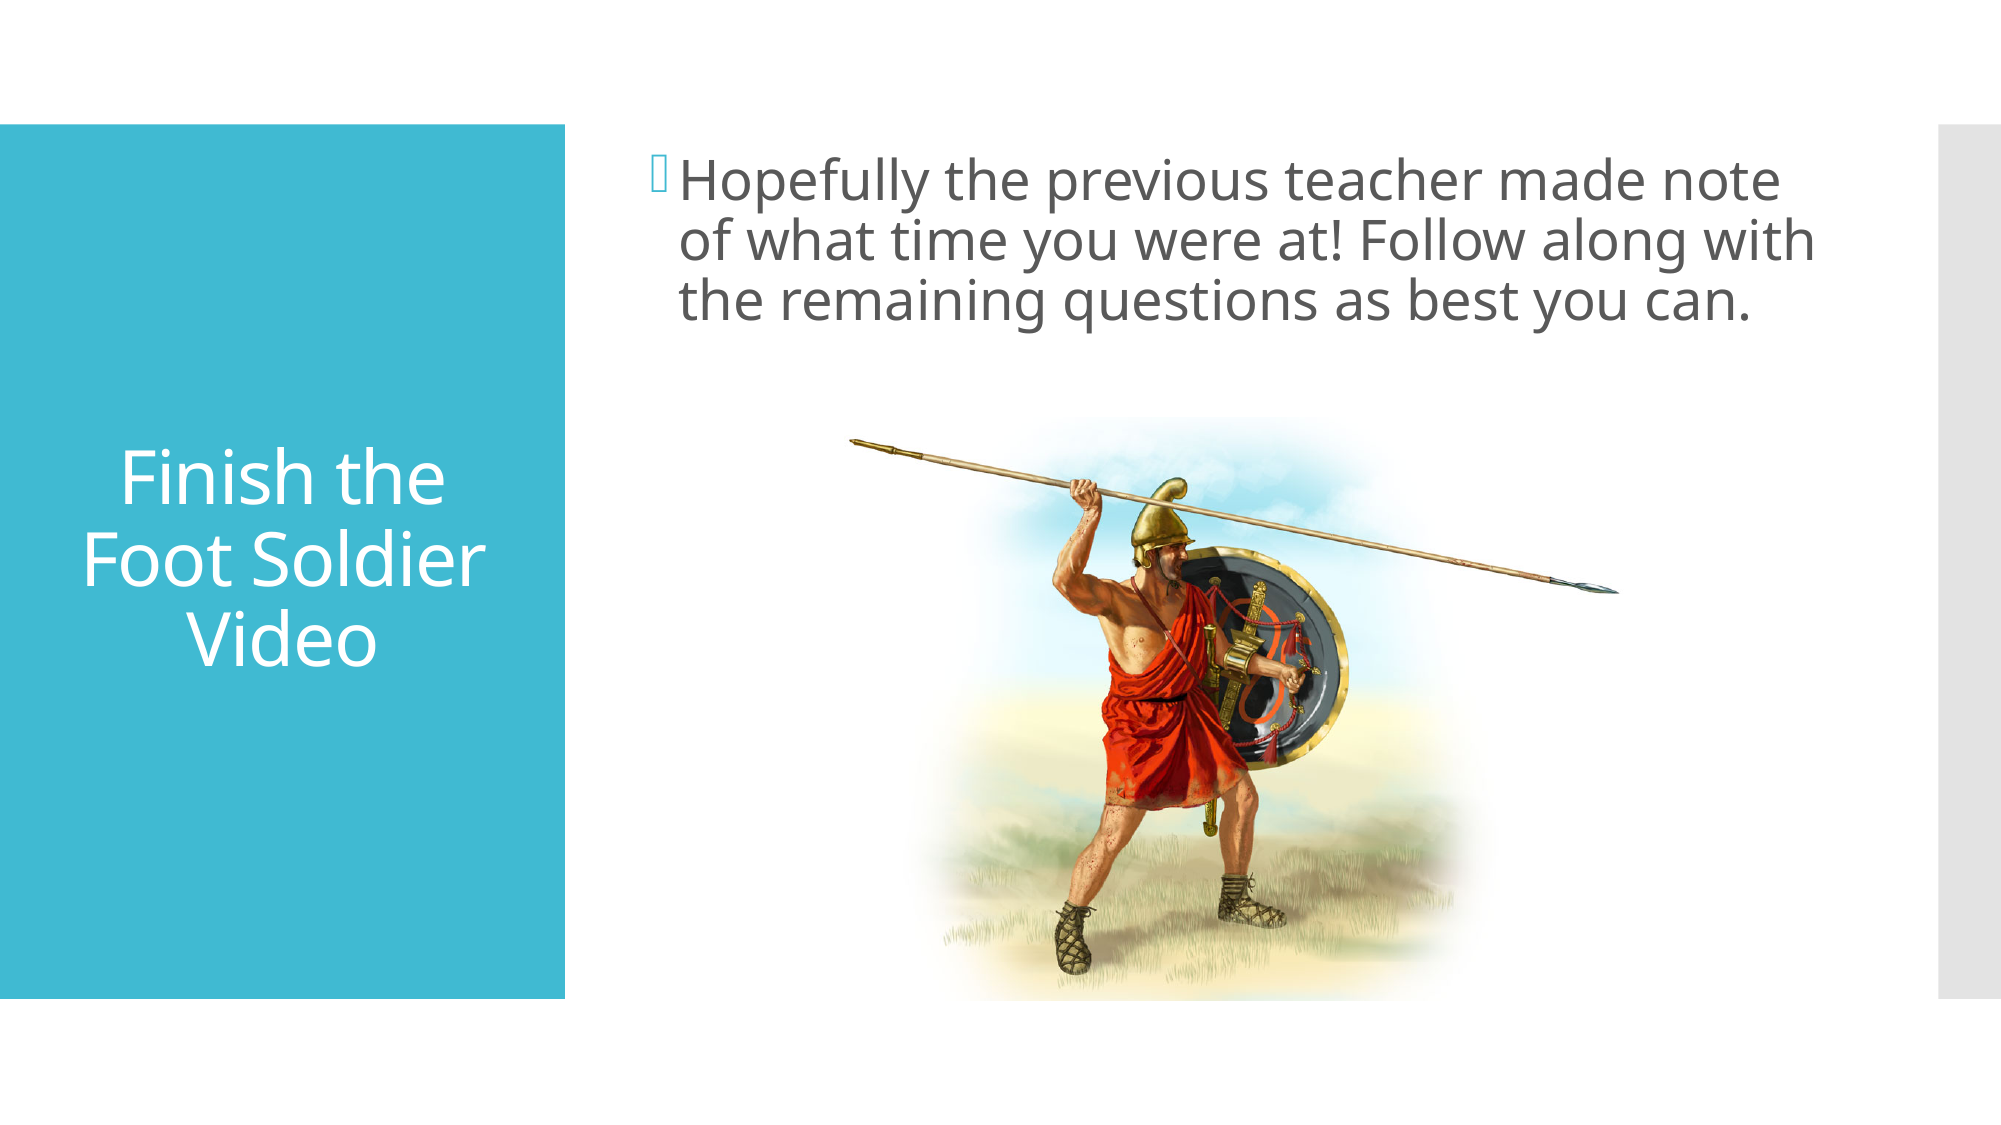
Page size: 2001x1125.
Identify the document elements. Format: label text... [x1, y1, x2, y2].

list Hopefully the previous teacher made note of what time you were at! Follow along with the remaining questions as best you can. [634, 141, 1835, 344]
title Finish the Foot Soldier Video [41, 184, 525, 940]
picture [838, 417, 1632, 1001]
